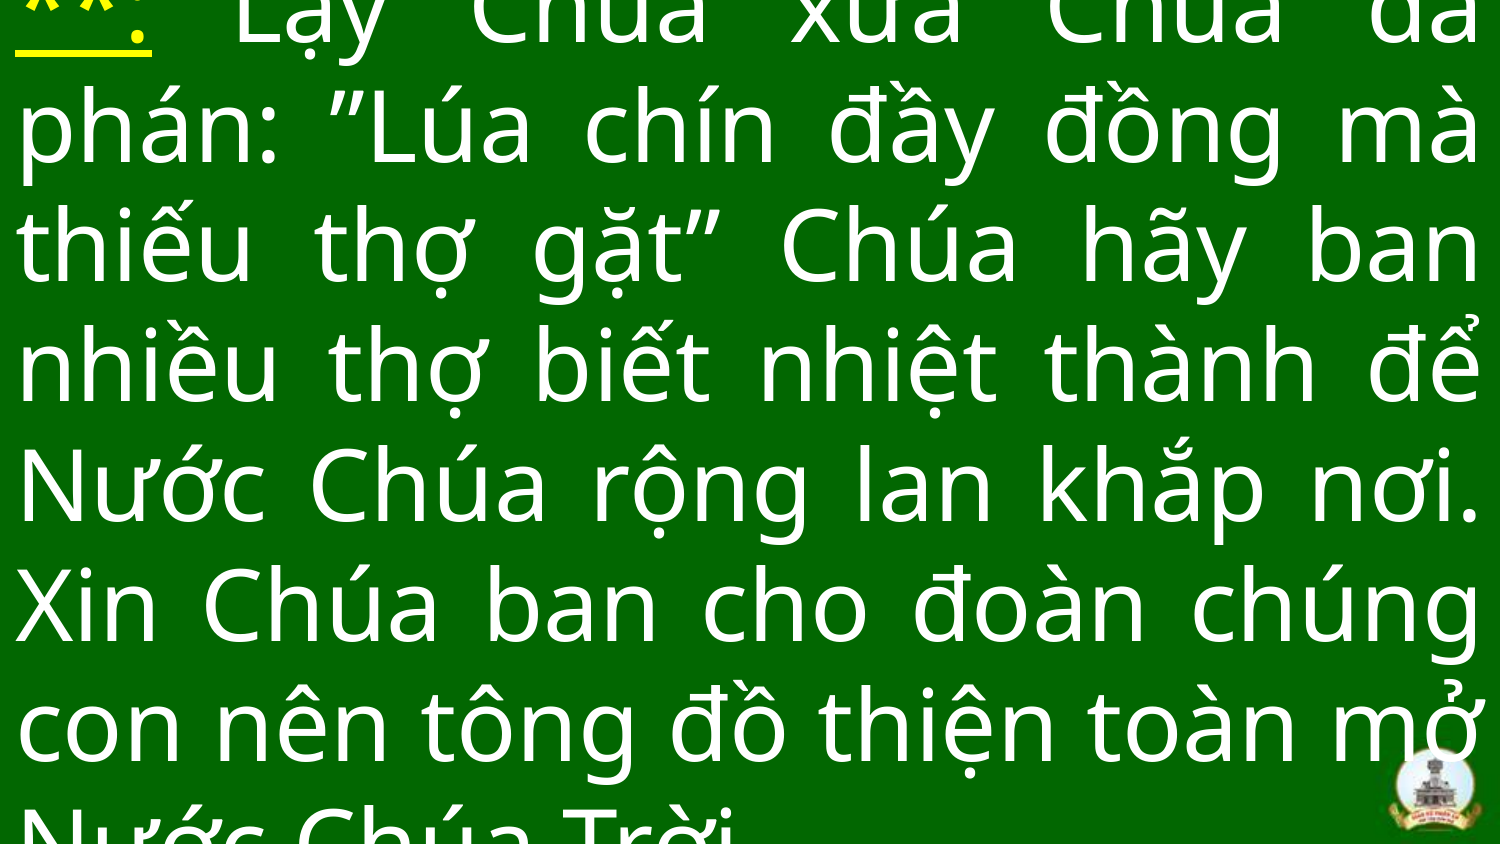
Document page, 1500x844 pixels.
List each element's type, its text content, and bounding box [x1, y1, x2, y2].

title **: Lạy Chúa xưa Chúa đã phán: ”Lúa chín đầy đồng mà thiếu thợ gặt” Chúa hãy ban nhiều thợ biết nhiệt thành để Nước Chúa rộng lan khắp nơi. Xin Chúa ban cho đoàn chúng con nên tông đồ thiện toàn mở Nước Chúa Trời. [0, 0, 1500, 844]
